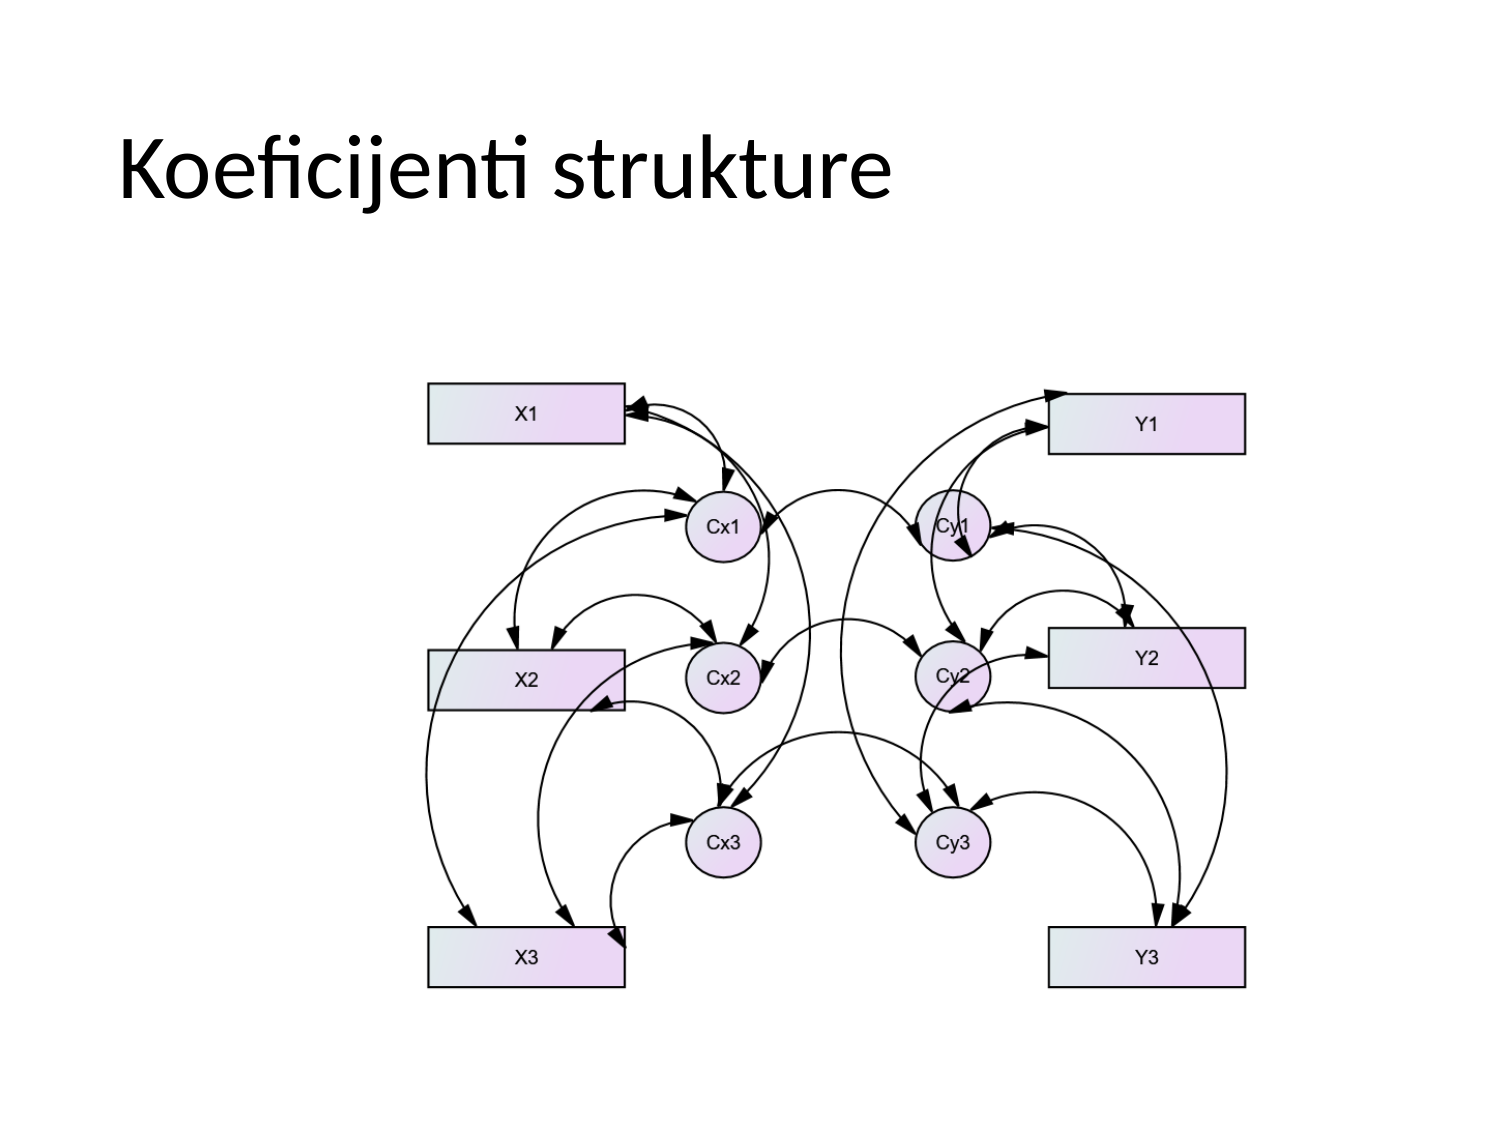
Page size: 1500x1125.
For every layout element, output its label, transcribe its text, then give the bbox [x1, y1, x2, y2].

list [399, 224, 1279, 1125]
title Koeficijenti strukture [103, 59, 1397, 278]
